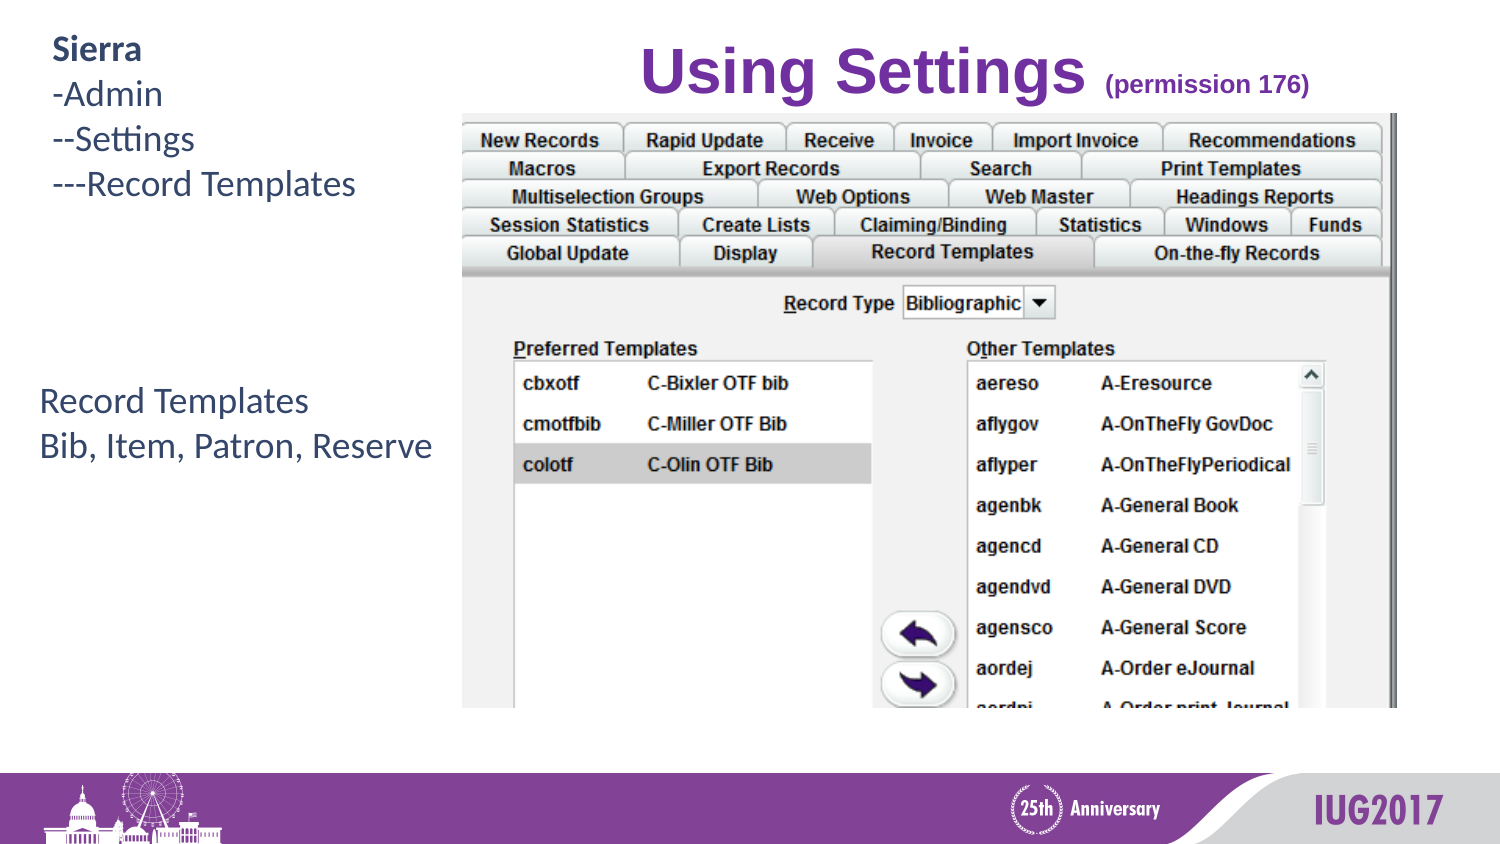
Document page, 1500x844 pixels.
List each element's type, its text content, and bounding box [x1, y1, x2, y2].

title Using Settings (permission 176) [474, 21, 1475, 114]
picture [462, 113, 1398, 708]
text_box Record Templates Bib, Item, Patron, Reserve [24, 368, 457, 474]
text_box Sierra -Admin --Settings ---Record Templates [37, 16, 450, 212]
picture [0, 773, 1500, 844]
